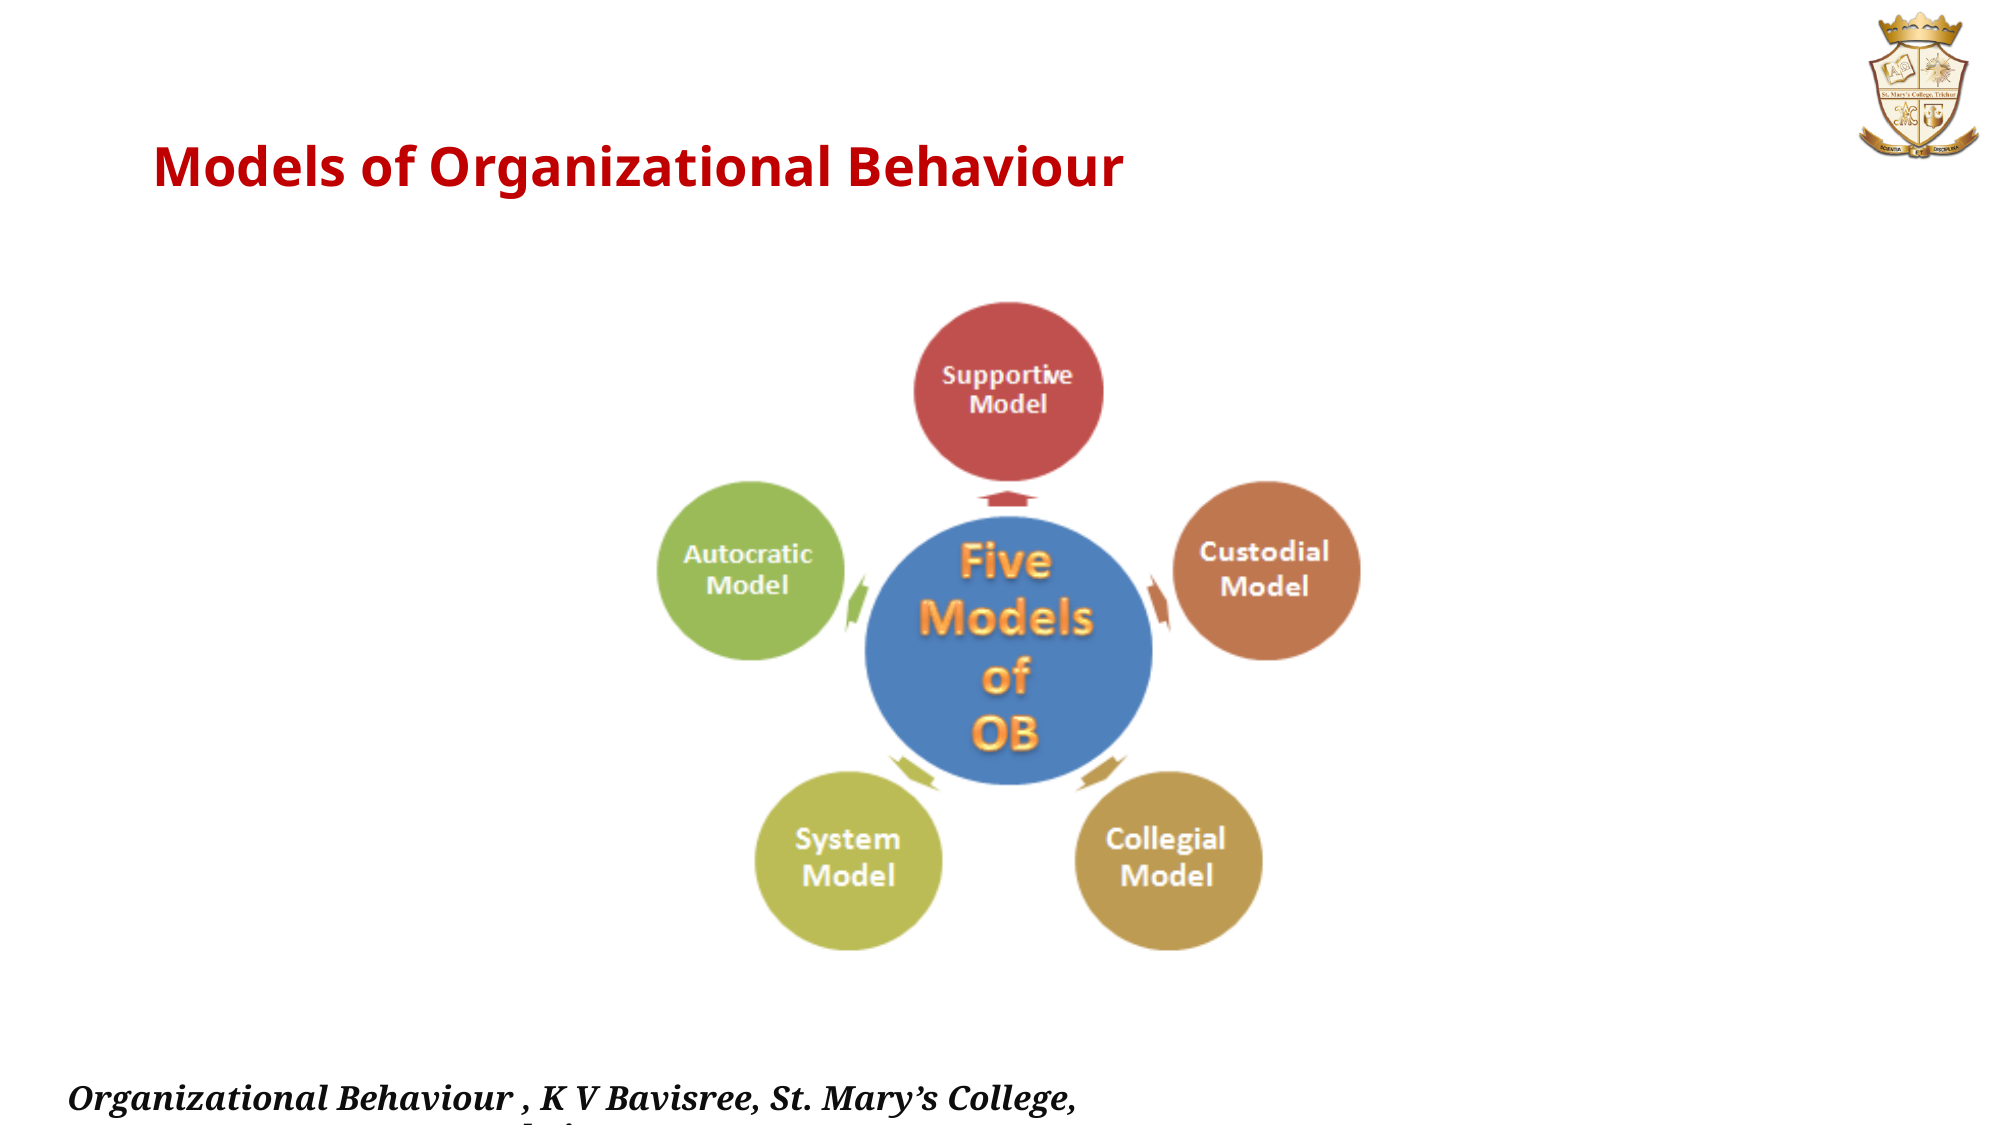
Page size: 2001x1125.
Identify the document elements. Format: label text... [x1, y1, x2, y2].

picture [1837, 0, 2000, 183]
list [484, 244, 1620, 1056]
text_box Organizational Behaviour , K V Bavisree, St. Mary’s College, Thrissur [0, 1069, 1147, 1125]
title Models of Organizational Behaviour [137, 59, 1863, 278]
